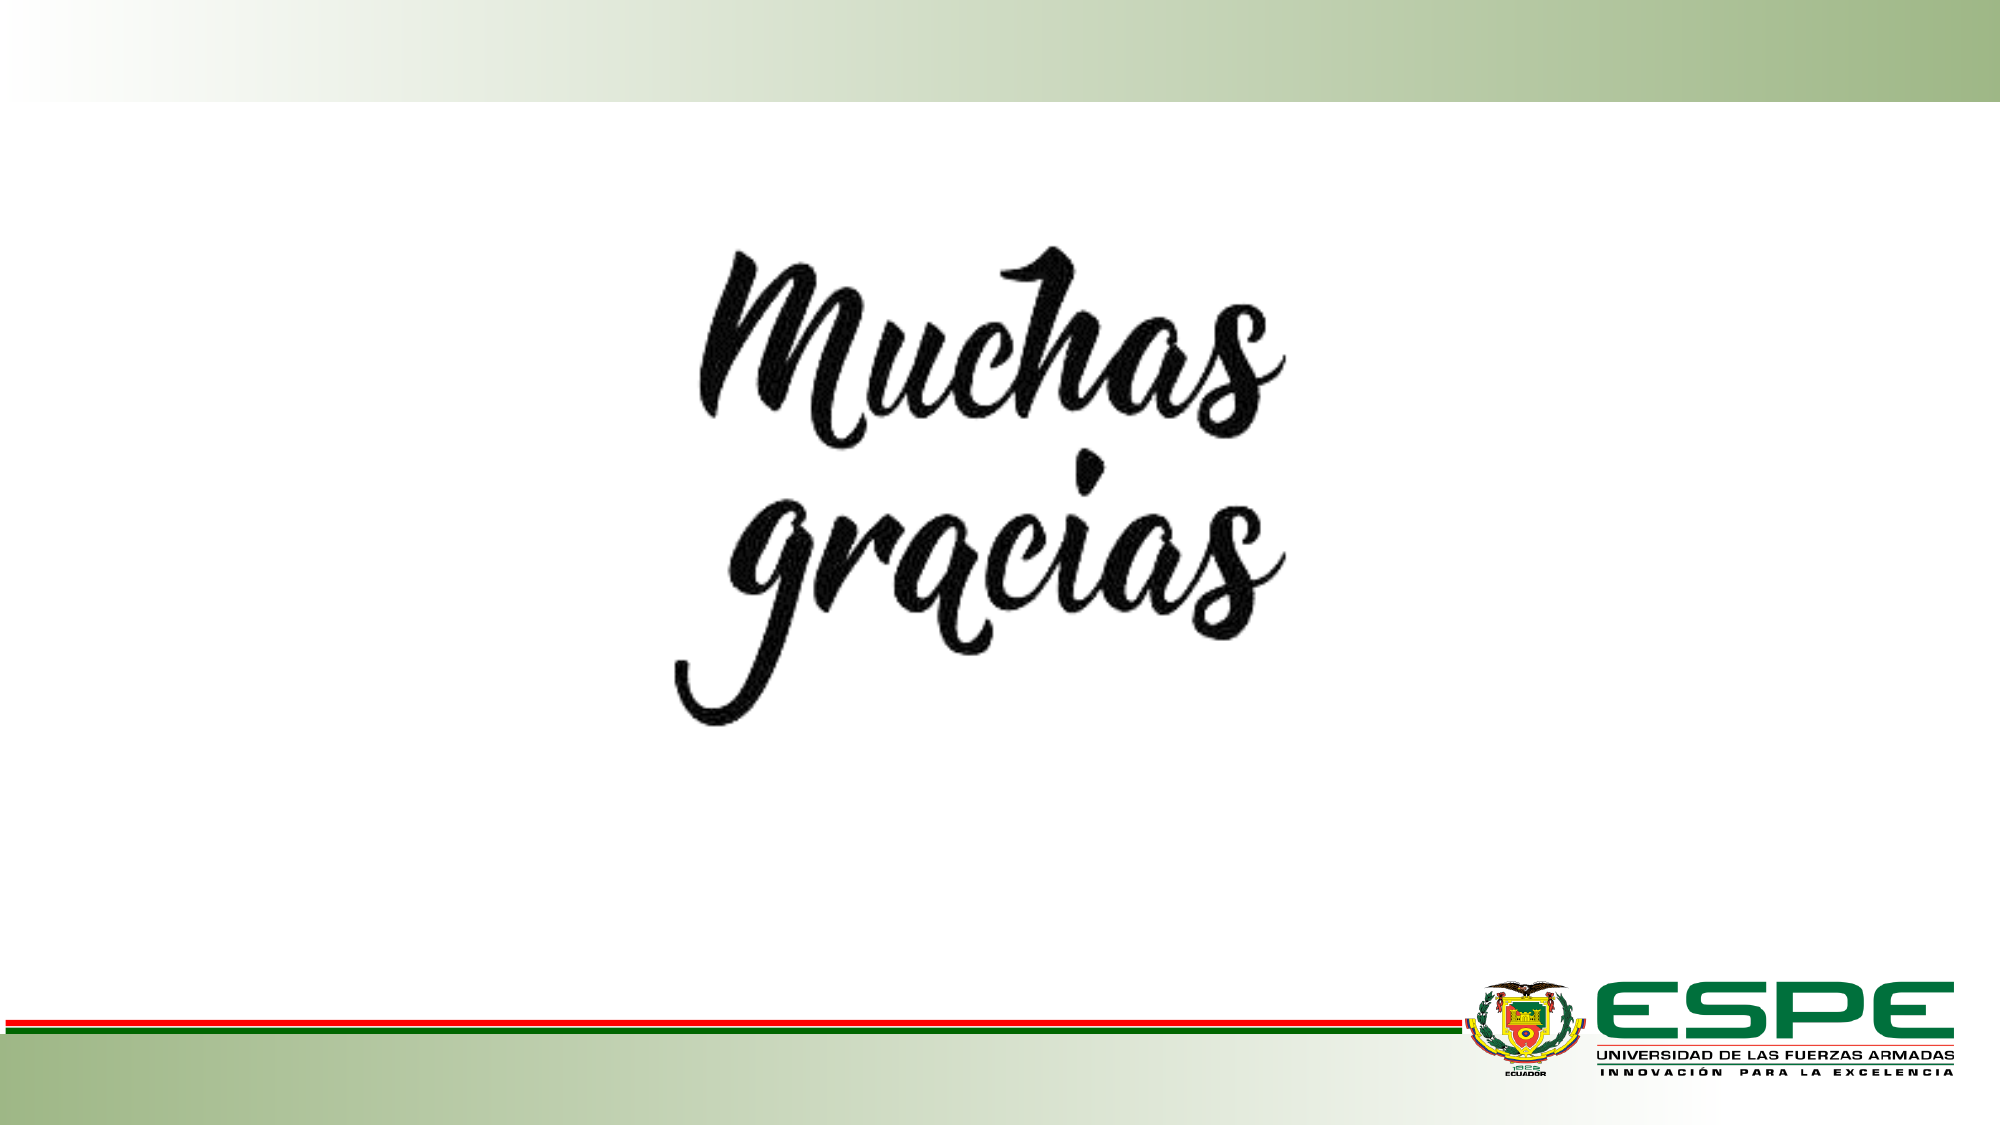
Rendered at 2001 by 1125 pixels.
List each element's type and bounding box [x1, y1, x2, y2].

picture [448, 138, 1441, 773]
picture [1465, 981, 1954, 1076]
